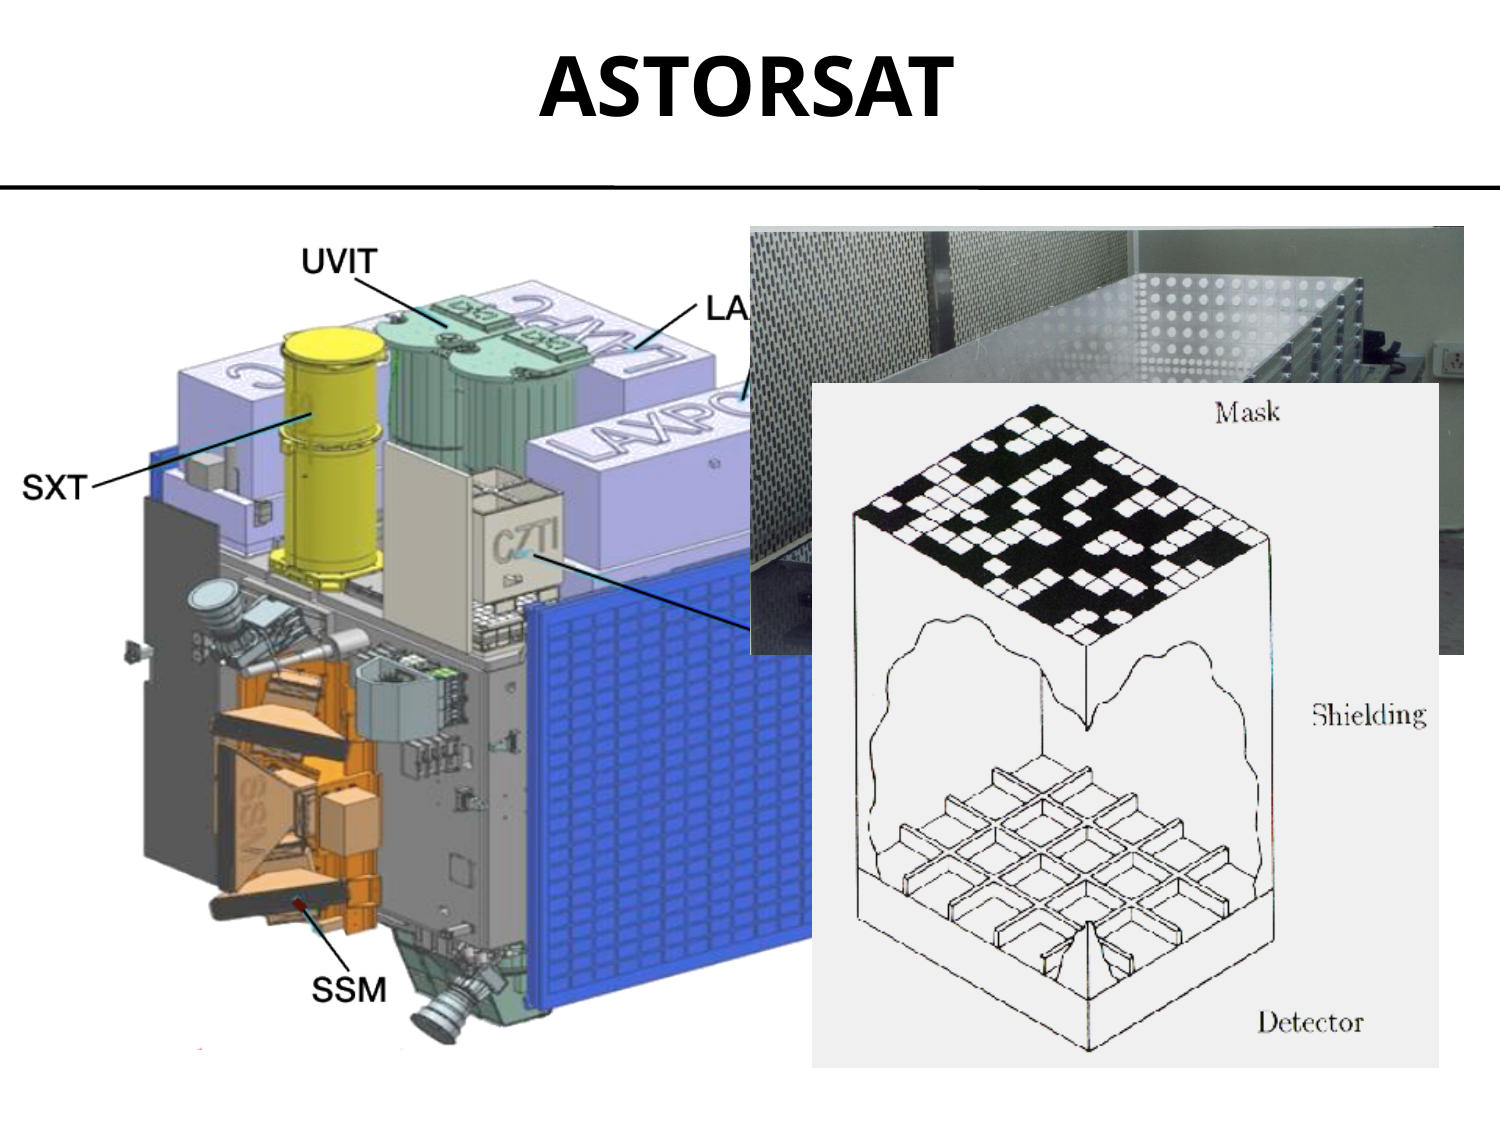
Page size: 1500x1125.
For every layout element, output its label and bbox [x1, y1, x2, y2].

text_box [0, 24, 1500, 176]
picture [0, 224, 1465, 1069]
